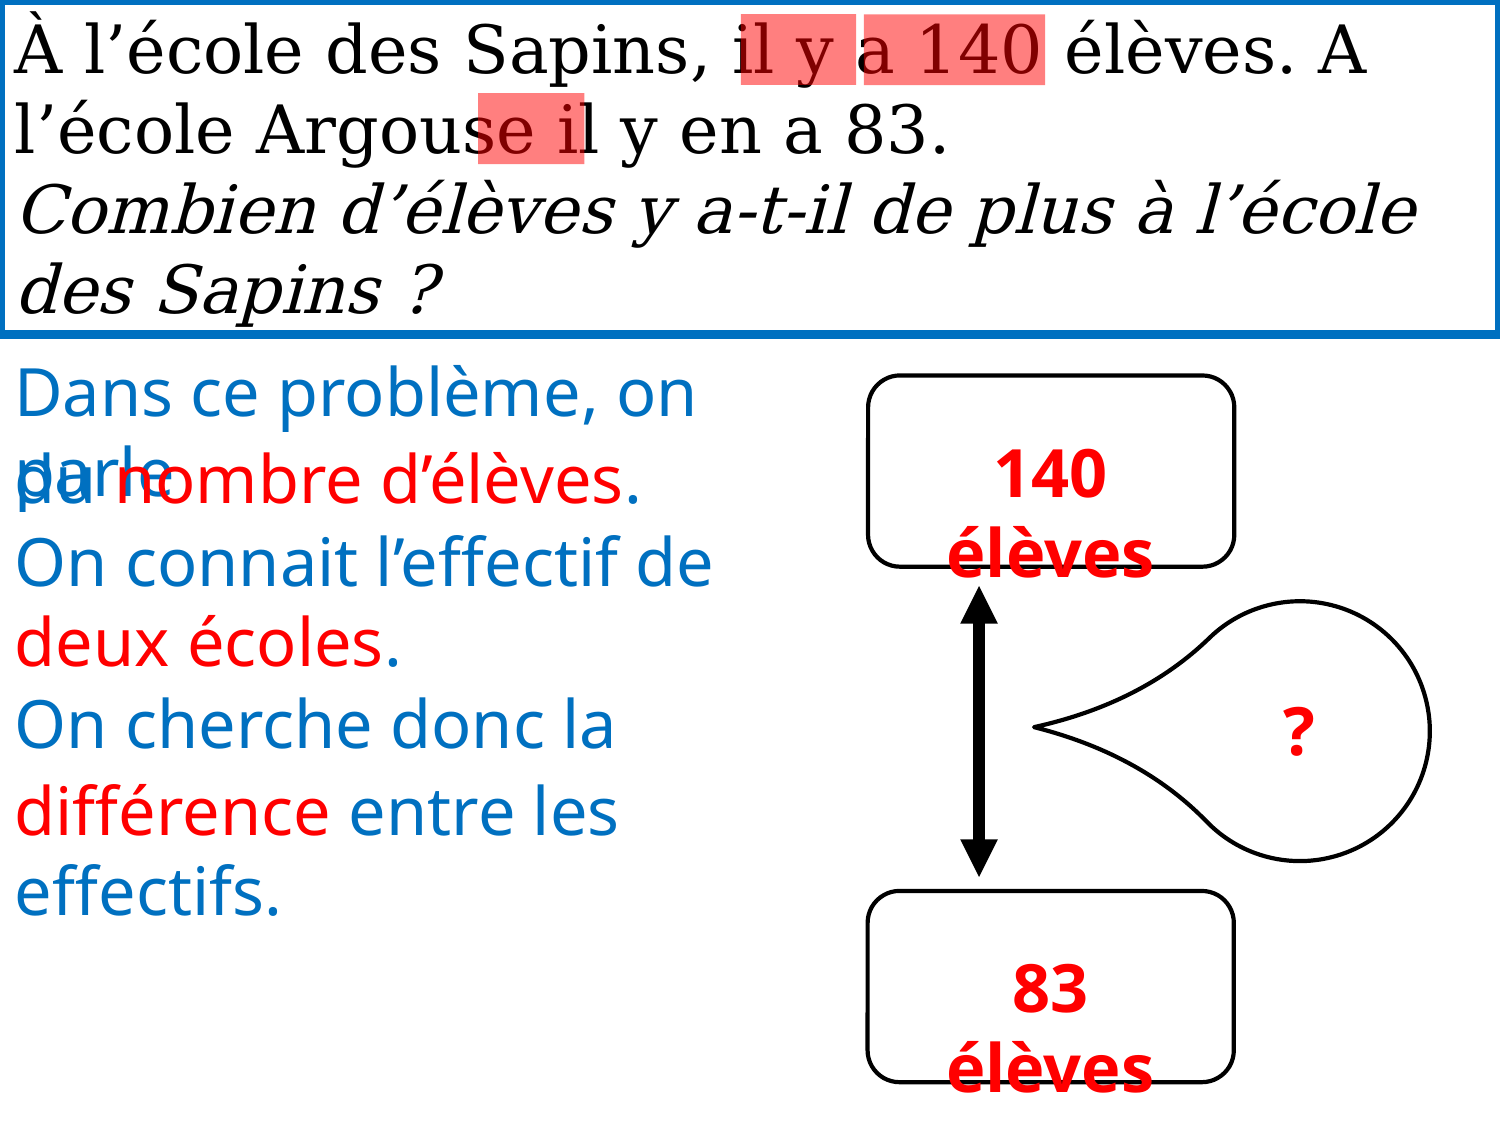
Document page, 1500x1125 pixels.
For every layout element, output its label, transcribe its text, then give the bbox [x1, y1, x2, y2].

text_box Dans ce problème, on parle [0, 342, 868, 429]
text_box [862, 12, 1047, 87]
text_box [1150, 599, 1422, 680]
text_box [1146, 776, 1425, 864]
text_box [476, 91, 587, 166]
text_box différence entre les effectifs. [0, 761, 868, 937]
text_box [865, 888, 1236, 1084]
text_box 140 élèves [867, 423, 1234, 598]
text_box [1031, 686, 1140, 772]
text_box On cherche donc la [0, 674, 869, 770]
text_box À l’école des Sapins, il y a 140 élèves. A l’école Argouse il y en a 83. Combien d’élèves y a-t-il de plus à l’école des Sapins ? [0, 0, 1500, 335]
text_box On connait l’effectif de deux écoles. [0, 512, 868, 674]
text_box 83 élèves [890, 938, 1210, 1114]
text_box [739, 12, 858, 87]
text_box du nombre d’élèves. [0, 429, 866, 512]
text_box ? [1140, 680, 1460, 776]
text_box [865, 373, 1237, 548]
